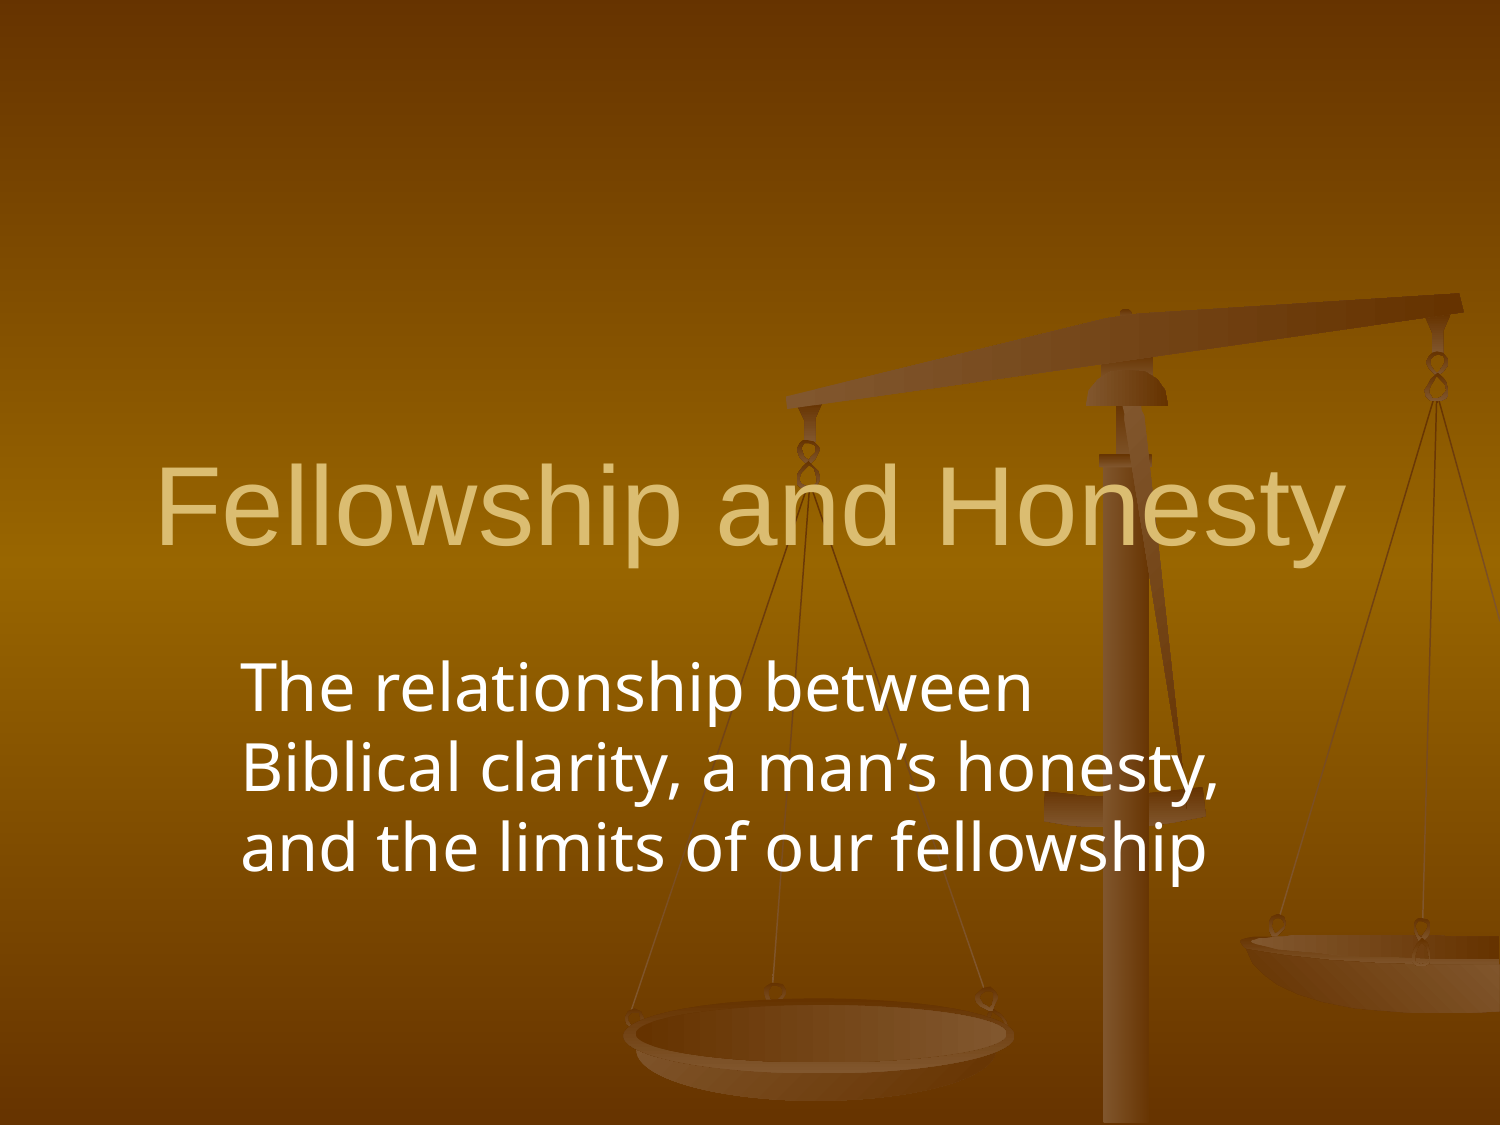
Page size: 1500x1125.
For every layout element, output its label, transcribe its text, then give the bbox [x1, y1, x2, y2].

title Fellowship and Honesty [112, 290, 1388, 575]
subtitle The relationship between Biblical clarity, a man’s honesty, and the limits of our fellowship [225, 637, 1275, 925]
